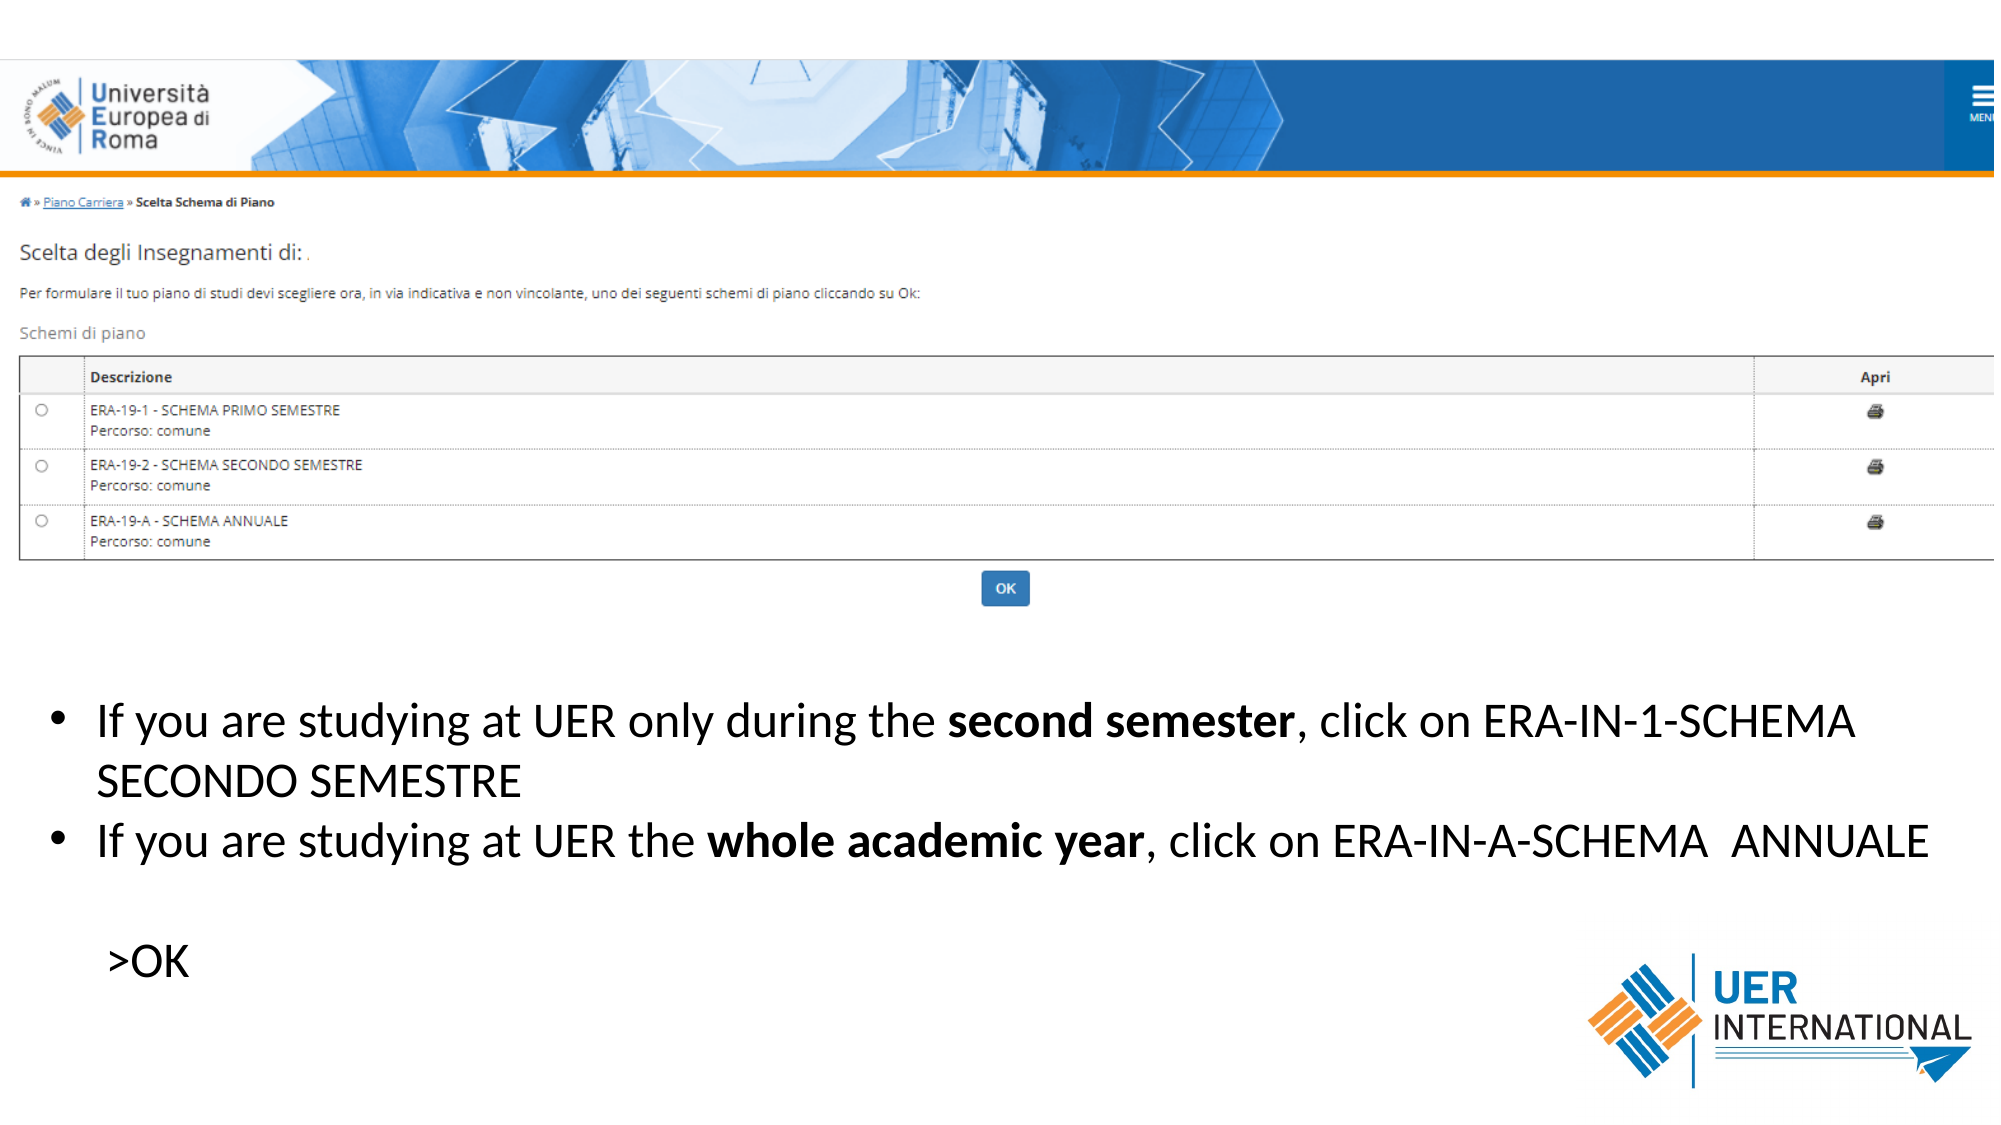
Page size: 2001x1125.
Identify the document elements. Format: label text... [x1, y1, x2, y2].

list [0, 59, 1994, 679]
picture [1576, 913, 2000, 1125]
text_box If you are studying at UER only during the second semester, click on ERA-IN-1-SCHEMA SECONDO SEMESTRE If you are studying at UER the whole academic year, click on ERA-IN-A-SCHEMA ANNUALE >OK [34, 680, 1996, 995]
